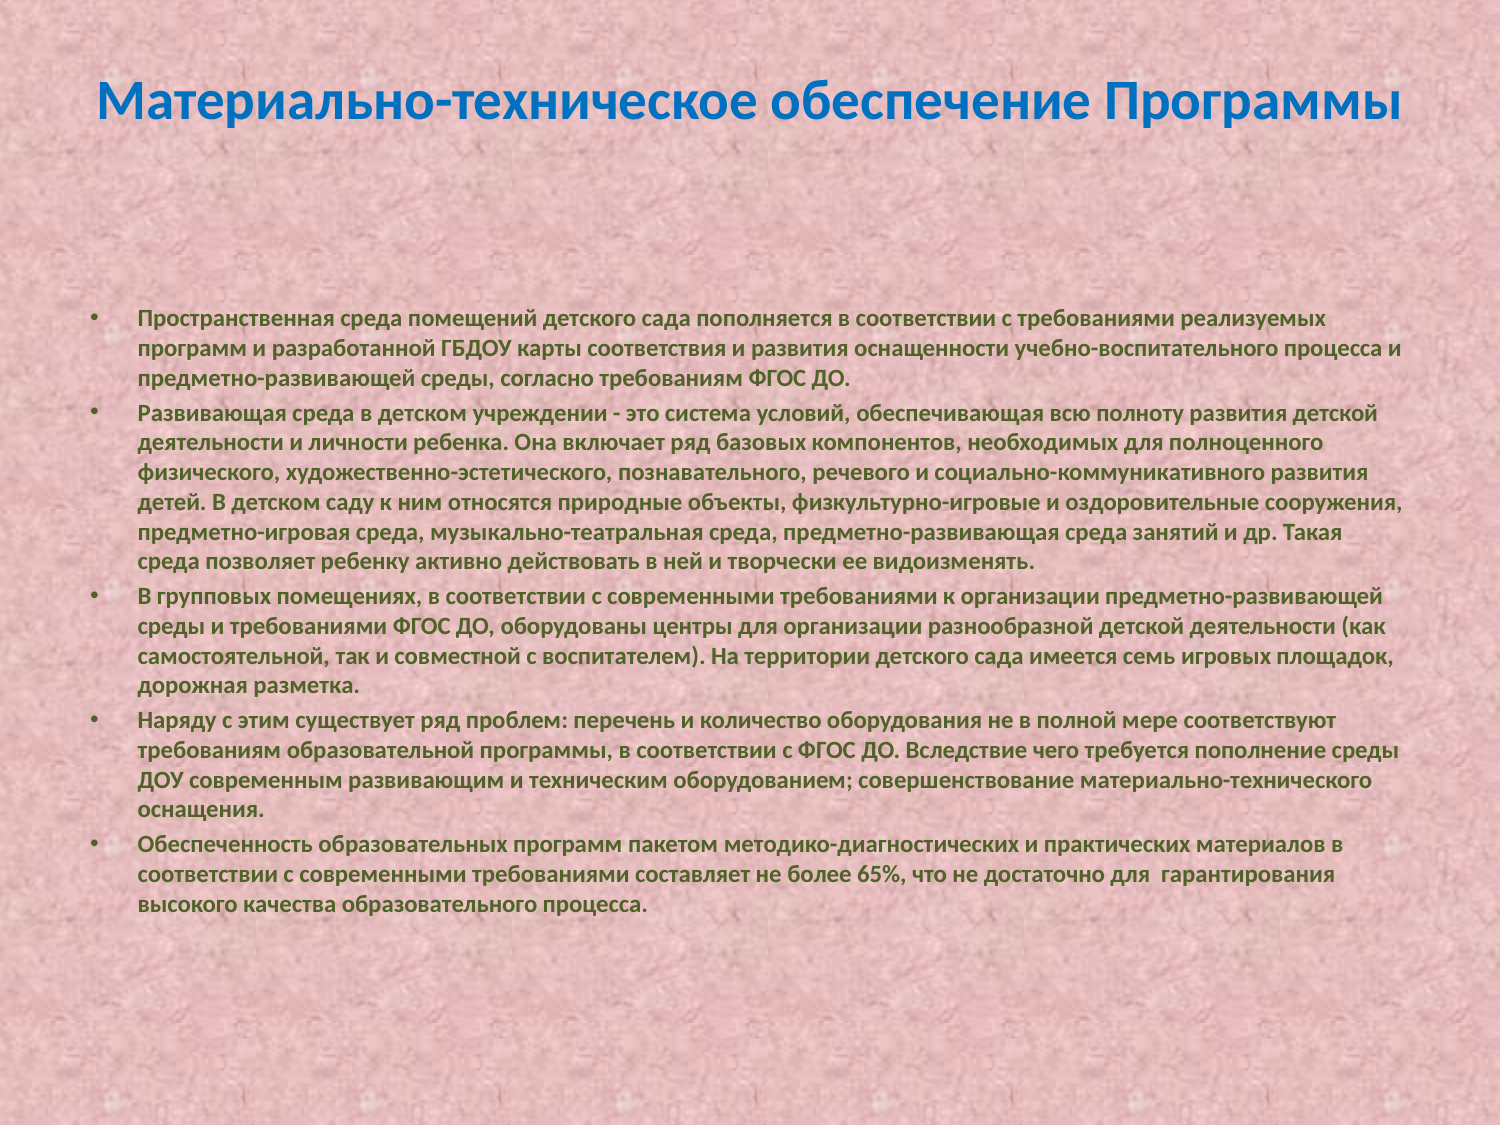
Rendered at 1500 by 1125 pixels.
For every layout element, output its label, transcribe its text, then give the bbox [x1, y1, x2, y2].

title Материально-техническое обеспечение Программы [74, 44, 1426, 233]
picture [0, 0, 1500, 1125]
list Пространственная среда помещений детского сада пополняется в соответствии с требованиями реализуемых программ и разработанной ГБДОУ карты соответствия и развития оснащенности учебно-воспитательного процесса и предметно-развивающей среды, согласно требованиям ФГОС ДО. Развивающая среда в детском учреждении - это система условий, обеспечивающая всю полноту развития детской деятельности и личности ребенка. Она включает ряд базовых компонентов, необходимых для полноценного физического, художественно-эстетического, познавательного, речевого и социально-коммуникативного развития детей. В детском саду к ним относятся природные объекты, физкультурно-игровые и оздоровительные сооружения, предметно-игровая среда, музыкально-театральная среда, предметно-развивающая среда занятий и др. Такая среда позволяет ребенку активно действовать в ней и творчески ее видоизменять. В групповых помещениях, в соответствии с современными требованиями к организации предметно-развивающей среды и требованиями ФГОС ДО, оборудованы центры для организации разнообразной детской деятельности (как самостоятельной, так и совместной с воспитателем). На территории детского сада имеется семь игровых площадок, дорожная разметка. Наряду с этим существует ряд проблем: перечень и количество оборудования не в полной мере соответствуют требованиям образовательной программы, в соответствии с ФГОС ДО. Вследствие чего требуется пополнение среды ДОУ современным развивающим и техническим оборудованием; совершенствование материально-технического оснащения. Обеспеченность образовательных программ пакетом методико-диагностических и практических материалов в соответствии с современными требованиями составляет не более 65%, что не достаточно для гарантирования высокого качества образовательного процесса. [74, 262, 1426, 1006]
